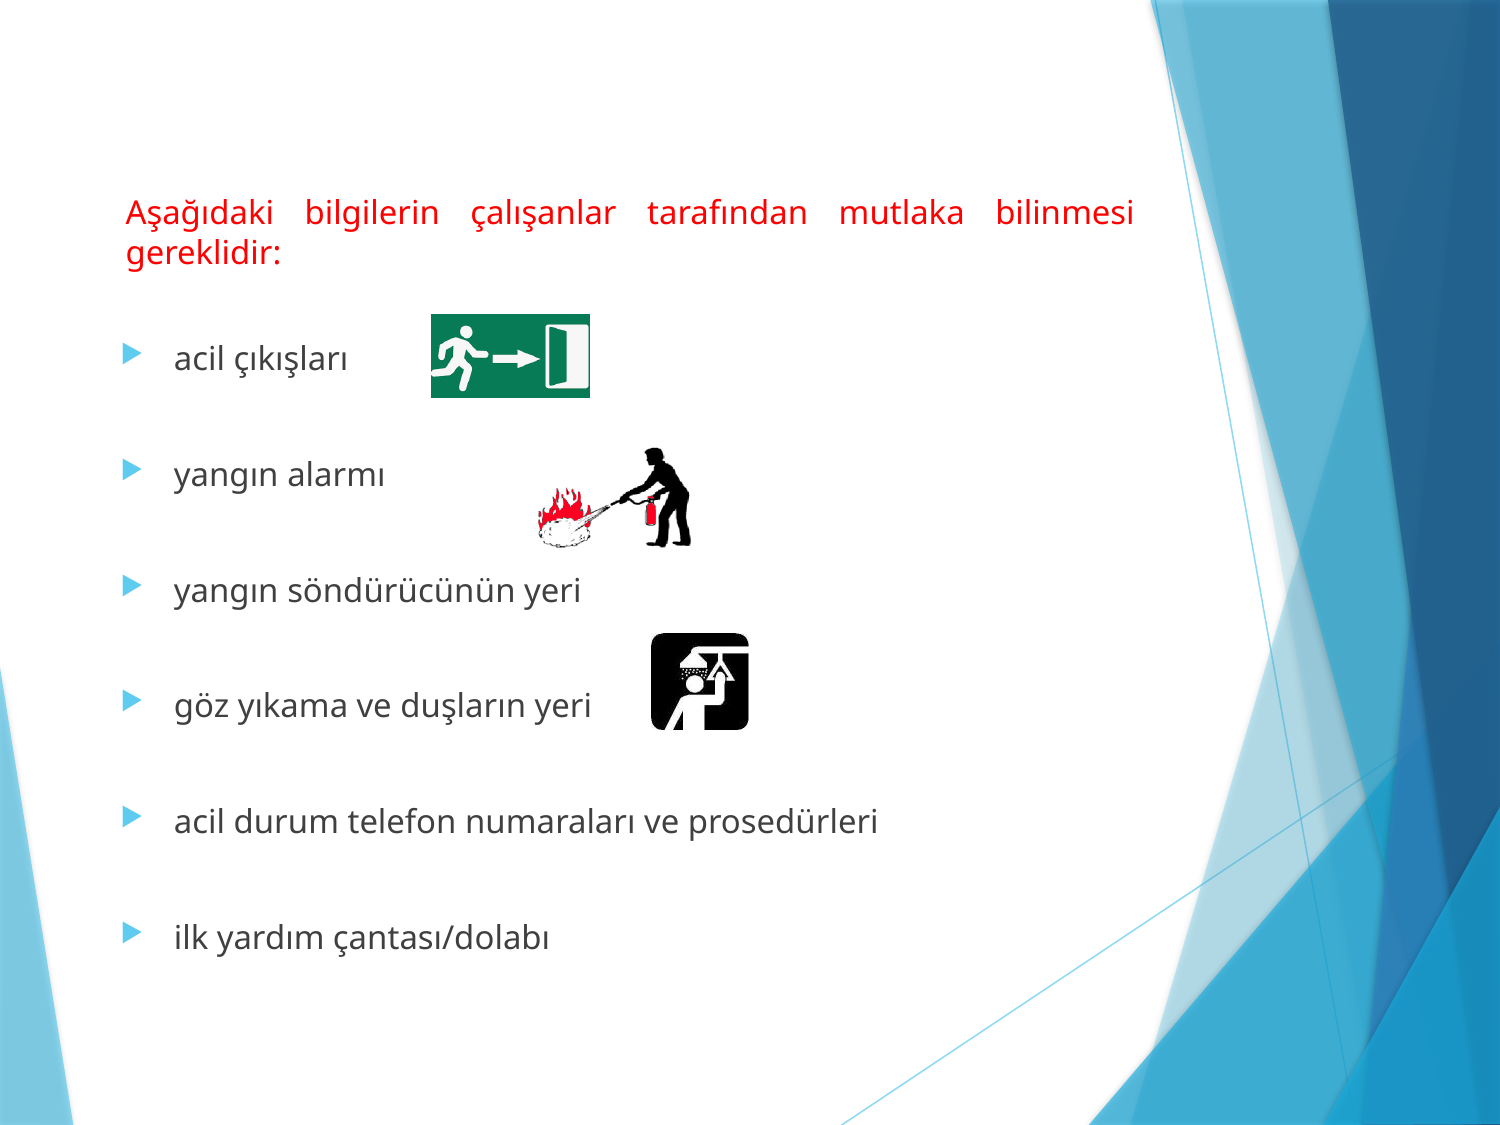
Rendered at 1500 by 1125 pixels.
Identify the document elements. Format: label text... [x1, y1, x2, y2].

picture [430, 313, 591, 398]
picture [650, 632, 750, 731]
picture [520, 431, 712, 563]
list acil çıkışları yangın alarmı yangın söndürücünün yeri göz yıkama ve duşların yeri acil durum telefon numaraları ve prosedürleri ilk yardım çantası/dolabı [105, 330, 1147, 968]
title Aşağıdaki bilgilerin çalışanlar tarafından mutlaka bilinmesi gereklidir: [110, 184, 1152, 279]
